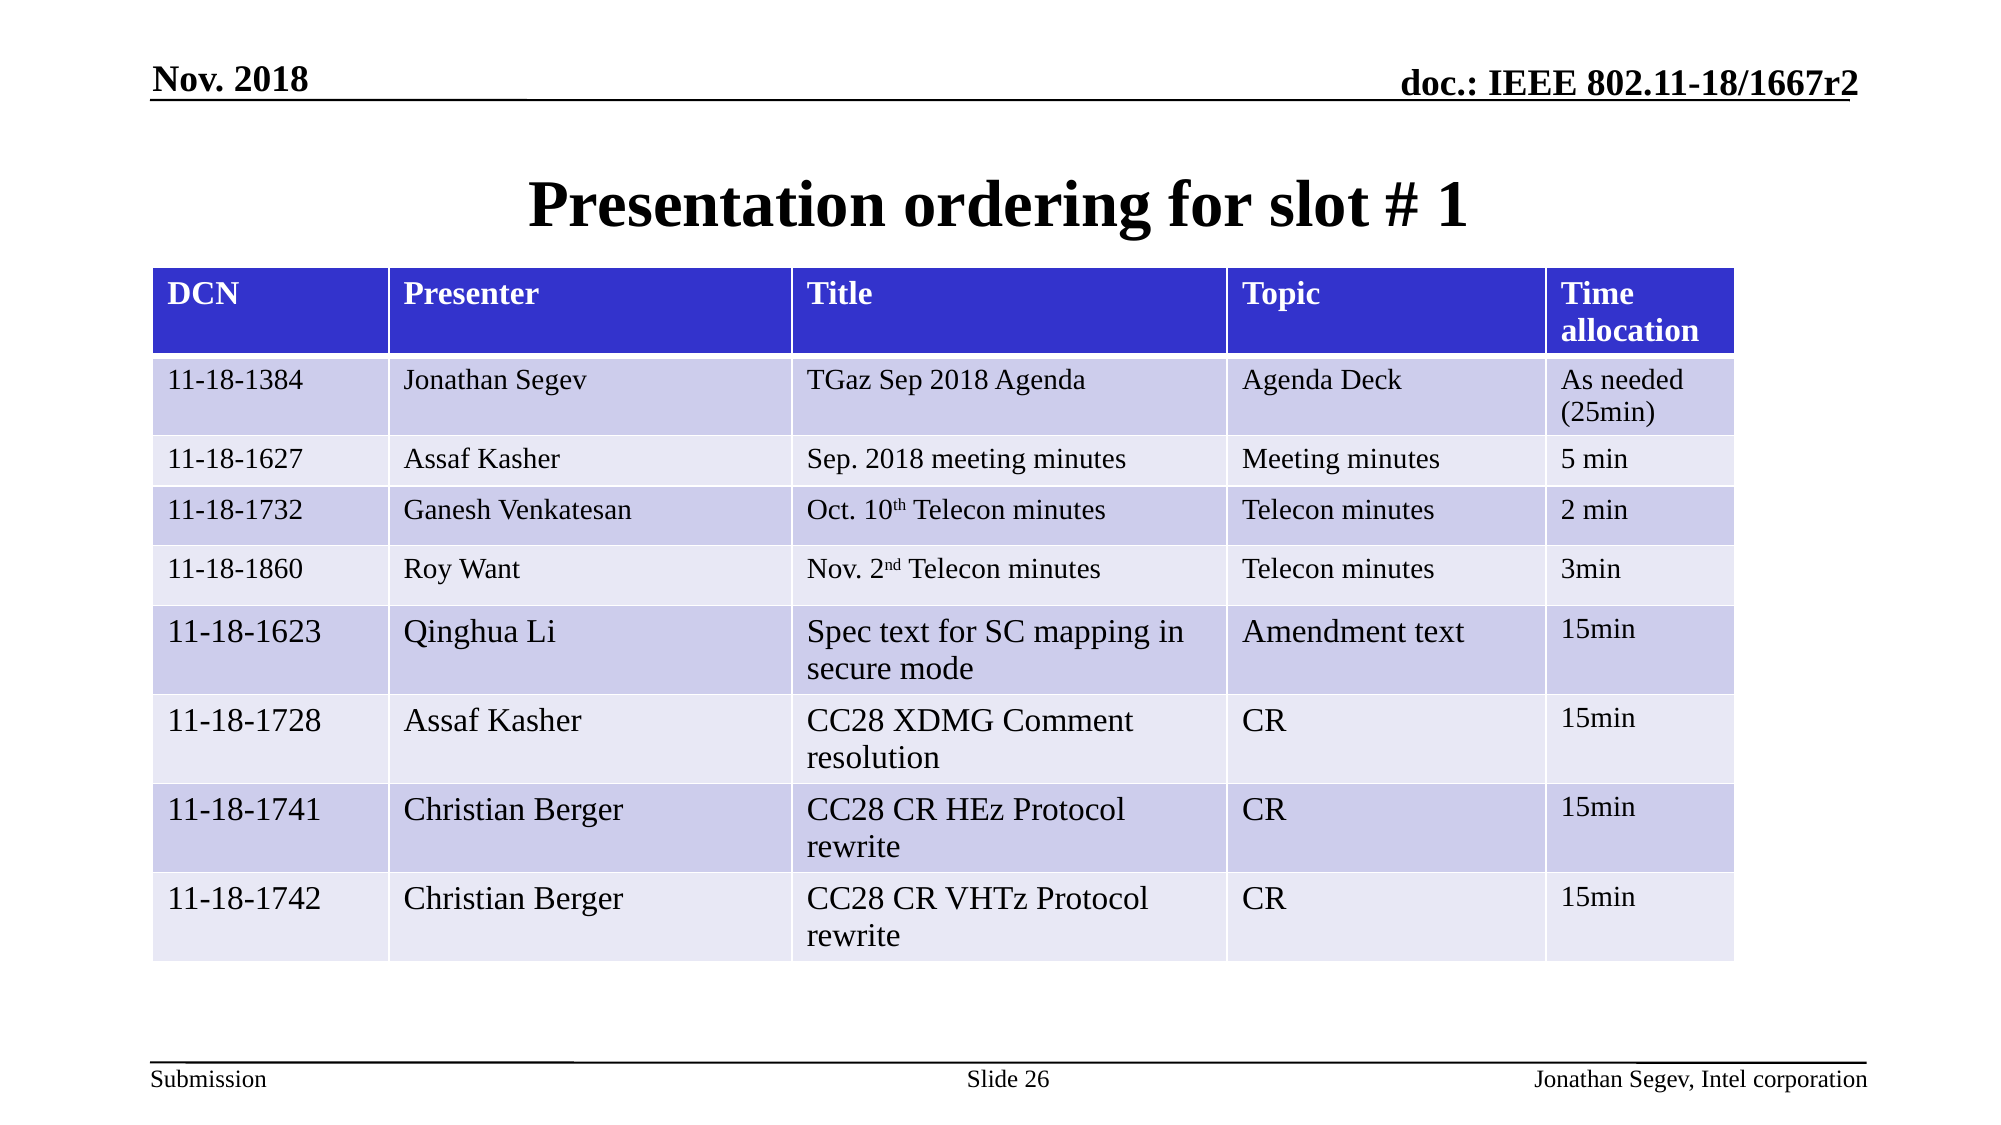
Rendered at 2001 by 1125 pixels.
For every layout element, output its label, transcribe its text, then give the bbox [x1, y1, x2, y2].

table_cell Amendment text [1228, 606, 1545, 694]
table_cell Meeting minutes [1228, 436, 1545, 485]
table_cell 11-18-1732 [153, 487, 388, 545]
table_cell 15min [1547, 695, 1734, 783]
table_cell 11-18-1742 [153, 873, 388, 961]
table_cell 3min [1547, 546, 1734, 605]
table_cell Sep. 2018 meeting minutes [793, 436, 1226, 485]
table_cell 11-18-1623 [153, 606, 388, 694]
table_cell TGaz Sep 2018 Agenda [793, 359, 1226, 435]
table_cell 15min [1547, 873, 1734, 961]
table_cell Agenda Deck [1228, 359, 1545, 435]
table_cell 11-18-1384 [153, 359, 388, 435]
title Presentation ordering for slot # 1 [149, 112, 1850, 288]
table_cell Christian Berger [390, 784, 791, 872]
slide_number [152, 54, 563, 100]
table_cell Oct. 10th Telecon minutes [793, 487, 1226, 545]
table_cell Nov. 2nd Telecon minutes [793, 546, 1226, 605]
table_cell Assaf Kasher [390, 695, 791, 783]
table_cell Christian Berger [390, 873, 791, 961]
footer Jonathan Segev, Intel corporation [1171, 1061, 1869, 1093]
table_cell CR [1228, 873, 1545, 961]
table_cell CC28 CR VHTz Protocol rewrite [793, 873, 1226, 961]
table_cell 2 min [1547, 487, 1734, 545]
table_cell 11-18-1860 [153, 546, 388, 605]
table_cell 5 min [1547, 436, 1734, 485]
table_cell Spec text for SC mapping in secure mode [793, 606, 1226, 694]
table_cell Telecon minutes [1228, 487, 1545, 545]
table_header Time allocation [1547, 268, 1734, 353]
table_cell 11-18-1741 [153, 784, 388, 872]
slide_number Slide 26 [950, 1061, 1067, 1123]
table_cell Roy Want [390, 546, 791, 605]
table_header Topic [1228, 268, 1545, 353]
table_header Presenter [390, 268, 791, 353]
table_cell Assaf Kasher [390, 436, 791, 485]
table_cell 11-18-1728 [153, 695, 388, 783]
table_cell 11-18-1627 [153, 436, 388, 485]
table_cell CC28 CR HEz Protocol rewrite [793, 784, 1226, 872]
table_cell CR [1228, 695, 1545, 783]
table_header DCN [153, 268, 388, 353]
table_cell Jonathan Segev [390, 359, 791, 435]
table_cell 15min [1547, 784, 1734, 872]
table_cell Qinghua Li [390, 606, 791, 694]
table_cell Ganesh Venkatesan [390, 487, 791, 545]
table_cell CC28 XDMG Comment resolution [793, 695, 1226, 783]
table_header Title [793, 268, 1226, 353]
table_cell 15min [1547, 606, 1734, 694]
table_cell CR [1228, 784, 1545, 872]
table_cell As needed (25min) [1547, 359, 1734, 435]
table_cell Telecon minutes [1228, 546, 1545, 605]
